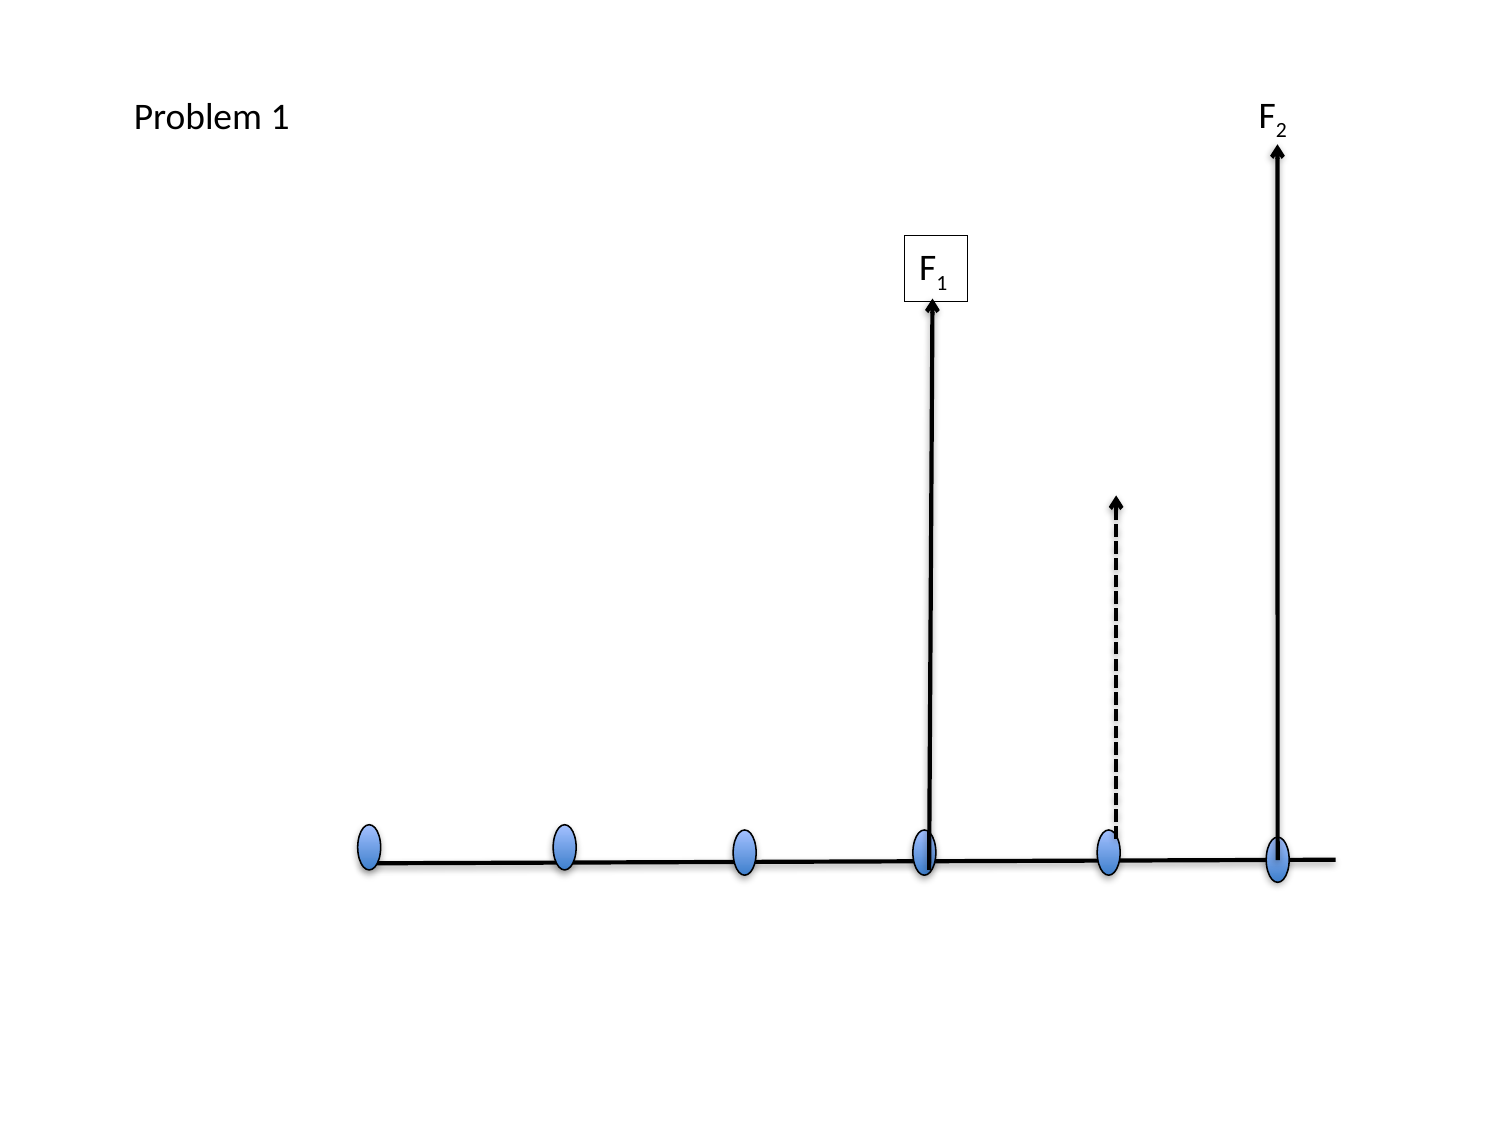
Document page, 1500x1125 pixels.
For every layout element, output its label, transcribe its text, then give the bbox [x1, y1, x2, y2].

text_box F2 [1243, 83, 1307, 142]
text_box Problem 1 [119, 84, 305, 144]
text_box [357, 144, 1336, 883]
